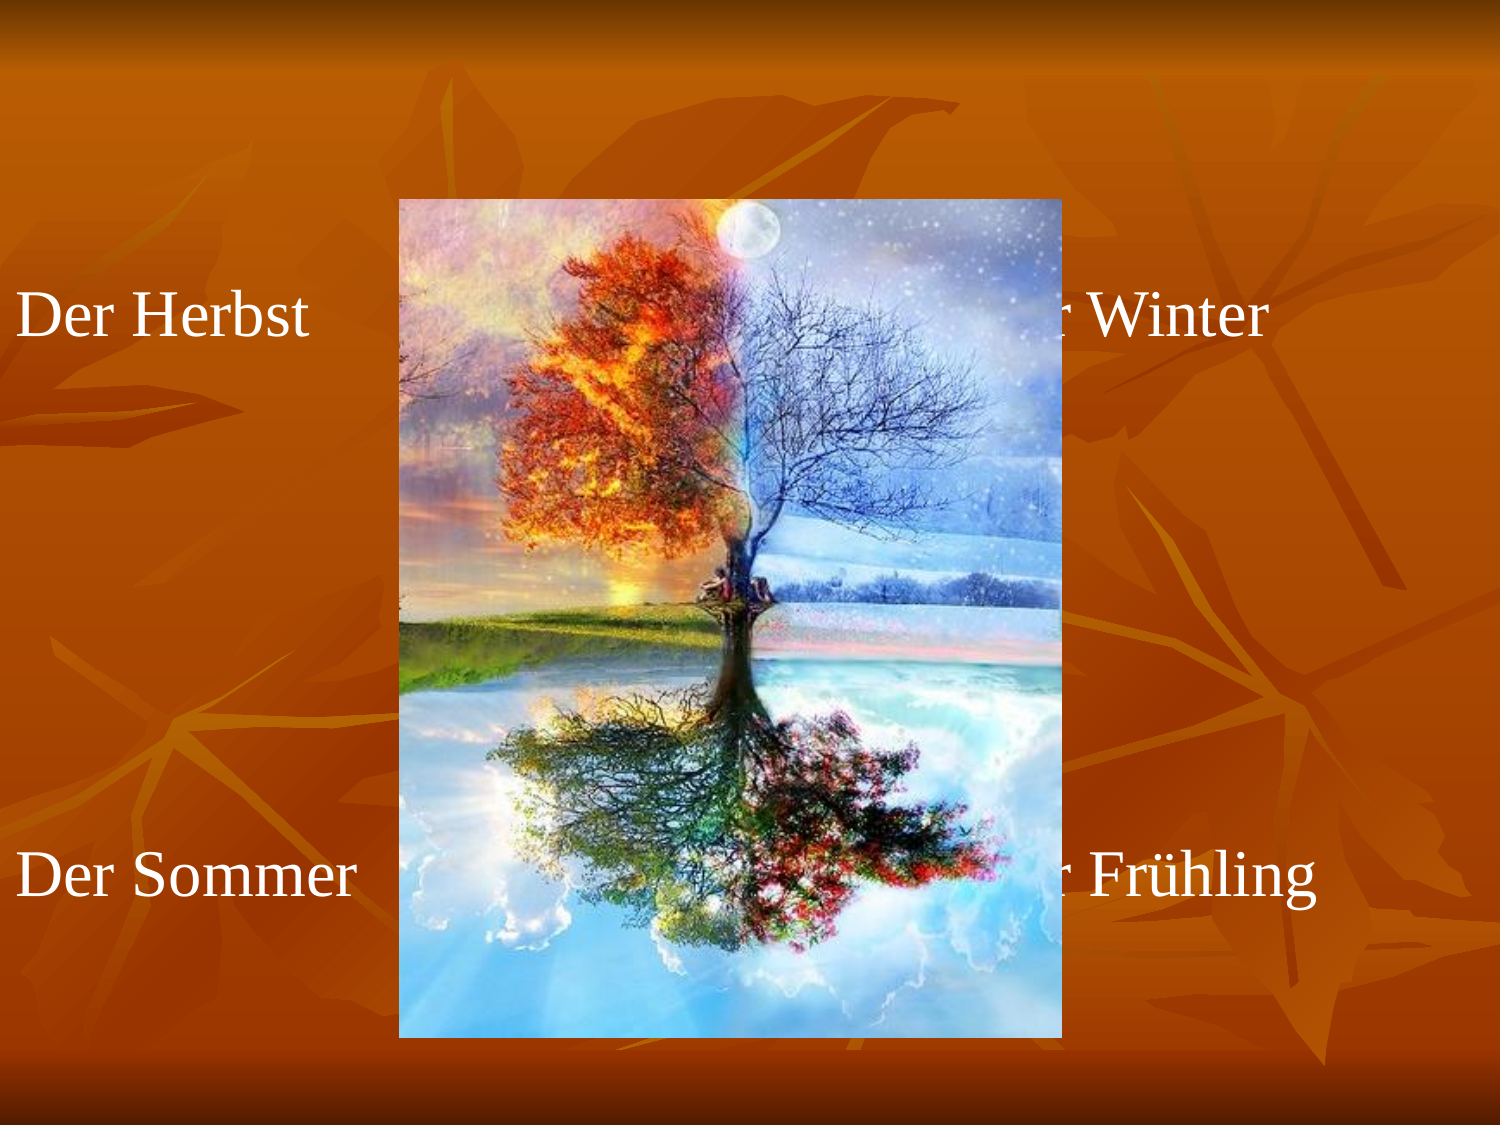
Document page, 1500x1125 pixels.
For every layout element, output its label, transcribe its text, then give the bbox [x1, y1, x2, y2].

picture [399, 199, 1062, 1038]
list Der Herbst Der Winter Der Sommer Der Frühling [0, 262, 394, 1006]
list Der Herbst Der Winter Der Sommer Der Frühling [1067, 262, 1500, 1006]
